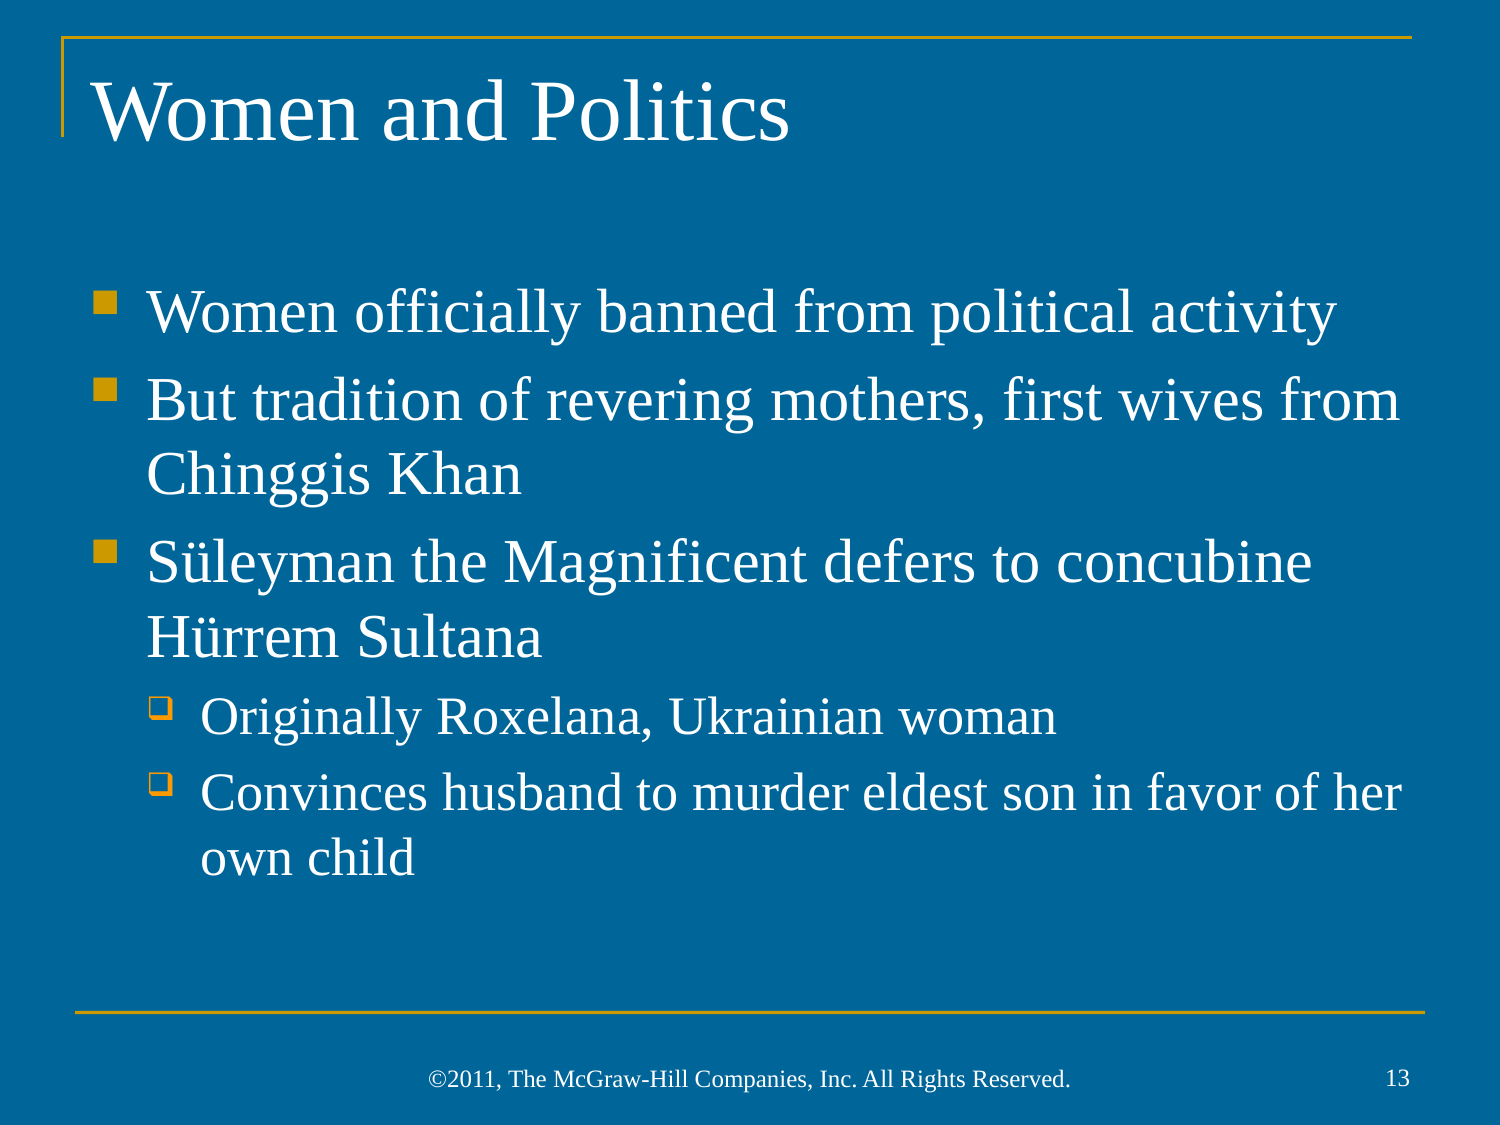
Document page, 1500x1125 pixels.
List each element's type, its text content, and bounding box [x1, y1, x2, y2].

list Women officially banned from political activity But tradition of revering mothers, first wives from Chinggis Khan Süleyman the Magnificent defers to concubine Hürrem Sultana Originally Roxelana, Ukrainian woman Convinces husband to murder eldest son in favor of her own child [74, 262, 1426, 1006]
footer ©2011, The McGraw-Hill Companies, Inc. All Rights Reserved. [324, 1024, 1176, 1101]
slide_number 13 [1074, 1023, 1426, 1100]
title Women and Politics [74, 45, 1426, 233]
